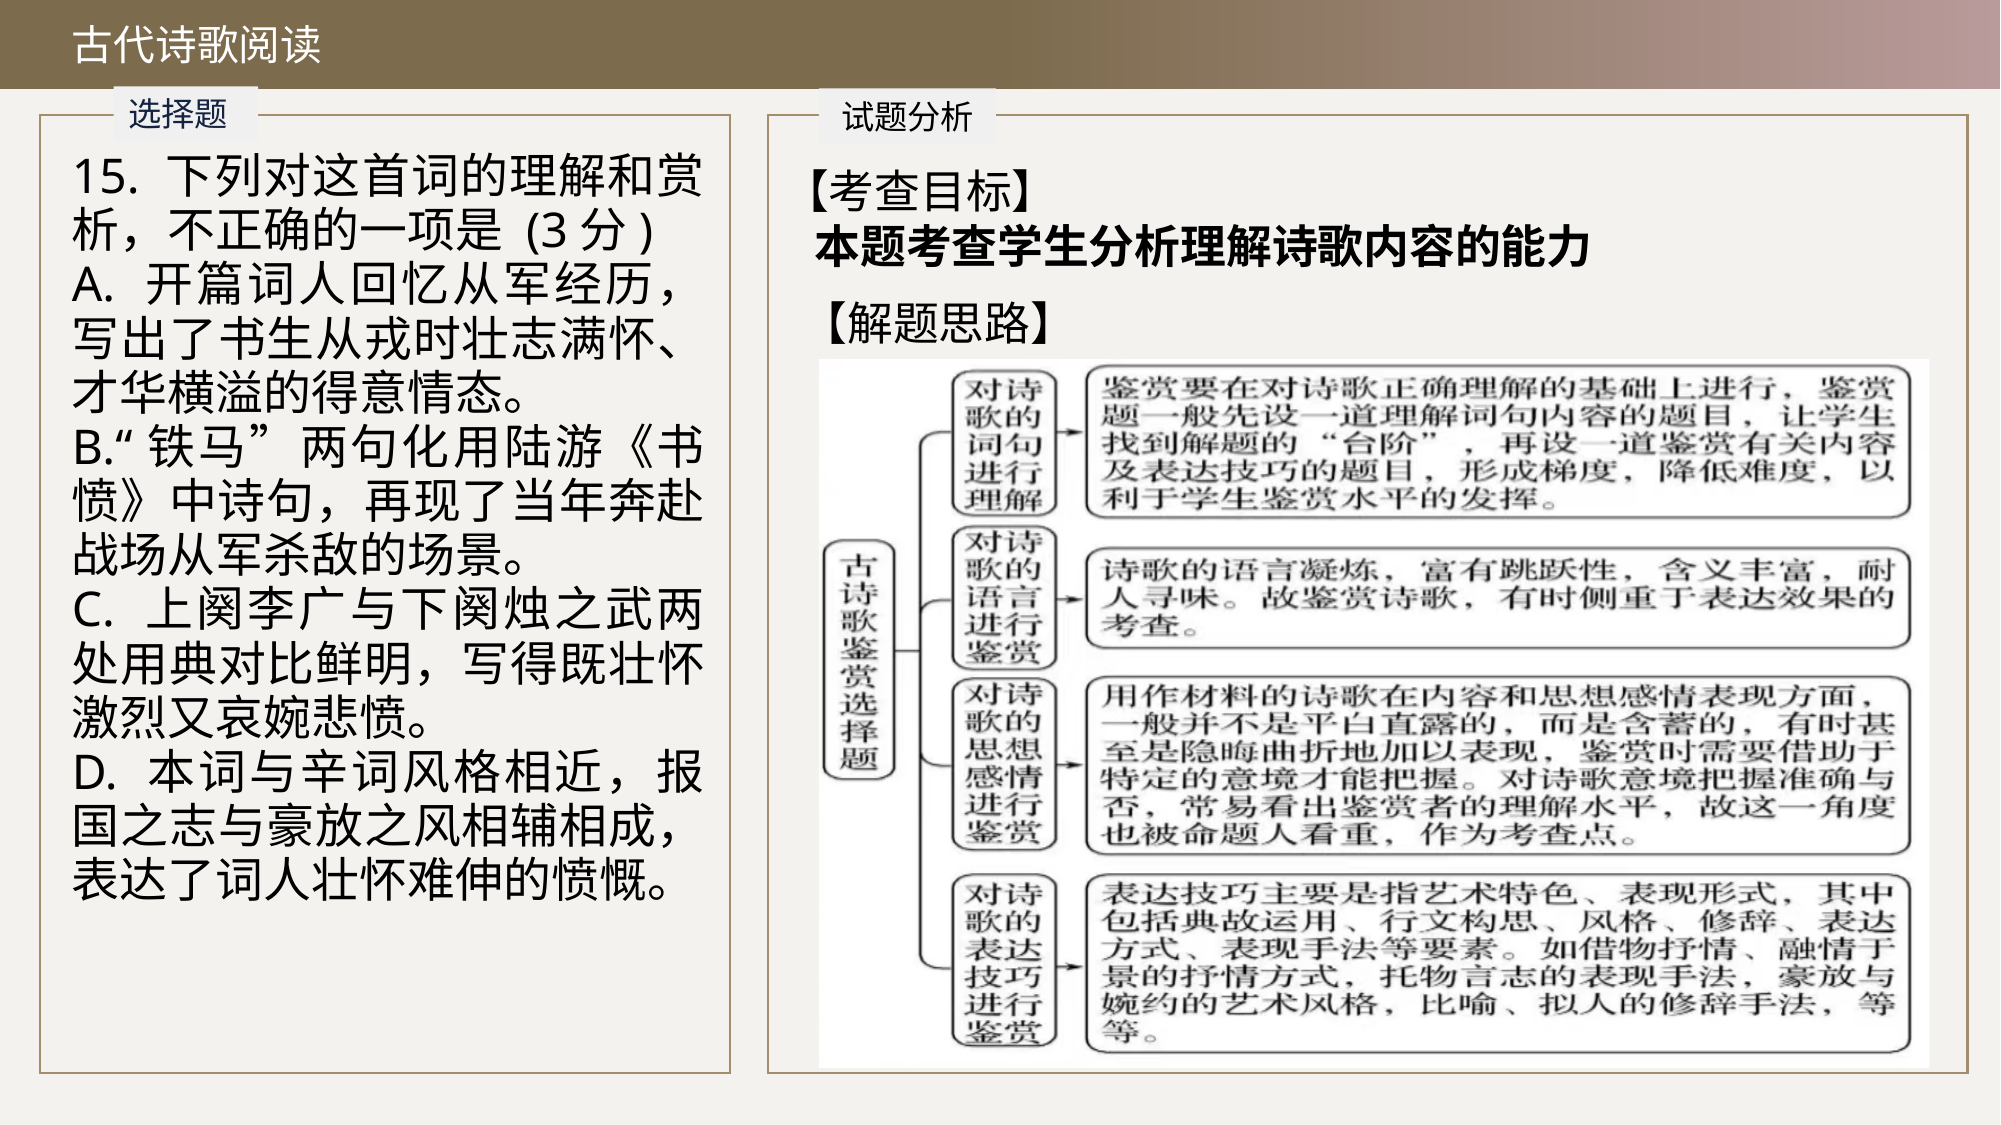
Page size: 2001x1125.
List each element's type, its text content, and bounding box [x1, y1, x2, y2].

text_box 选择题 [113, 86, 259, 141]
text_box [767, 114, 1969, 1074]
text_box [259, 114, 731, 1074]
text_box 【解题思路】 [786, 287, 1621, 413]
text_box [0, 0, 2000, 89]
picture [818, 359, 1930, 1068]
text_box 15. 下列对这首词的理解和赏析，不正确的一项是 (3分) A. 开篇词人回忆从军经历，写出了书生从戎时壮志满怀、才华横溢的得意情态。 B.“铁马”两句化用陆游《书愤》中诗句，再现了当年奔赴战场从军杀敌的场景。 C. 上阕李广与下阕烛之武两处用典对比鲜明，写得既壮怀激烈又哀婉悲愤。 D. 本词与辛词风格相近，报国之志与豪放之风相辅相成，表达了词人壮怀难伸的愤慨。 [57, 141, 720, 1088]
text_box [39, 114, 113, 1074]
text_box 试题分析 [818, 88, 996, 144]
text_box 【考查目标】 本题考查学生分析理解诗歌内容的能力 [768, 155, 1899, 336]
text_box 古代诗歌阅读 [57, 11, 409, 76]
